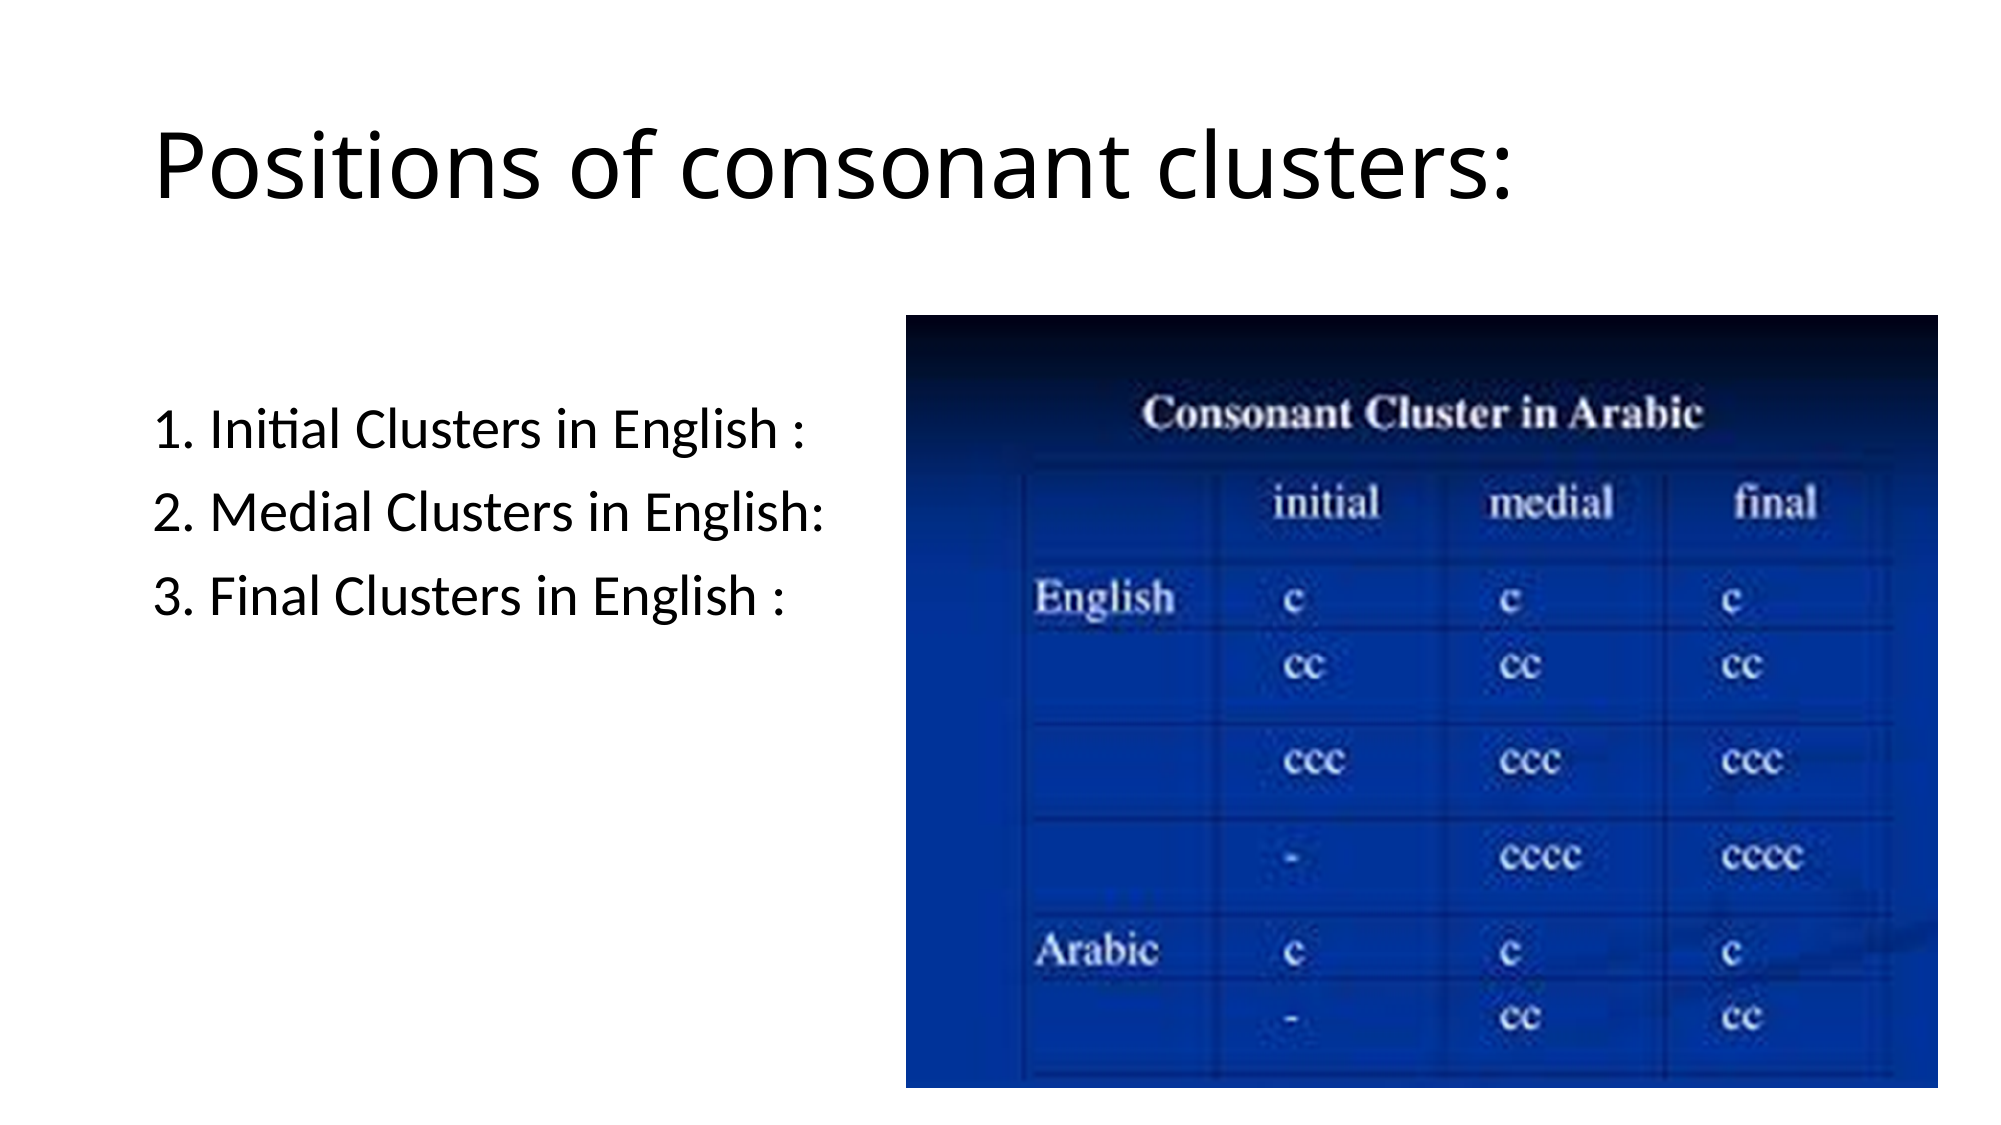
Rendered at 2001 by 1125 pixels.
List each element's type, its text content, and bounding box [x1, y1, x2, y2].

title Positions of consonant clusters: [137, 59, 1863, 278]
picture [906, 315, 1938, 1088]
list 1. Initial Clusters in English : 2. Medial Clusters in English: 3. Final Clusters in English : [137, 299, 1863, 1014]
